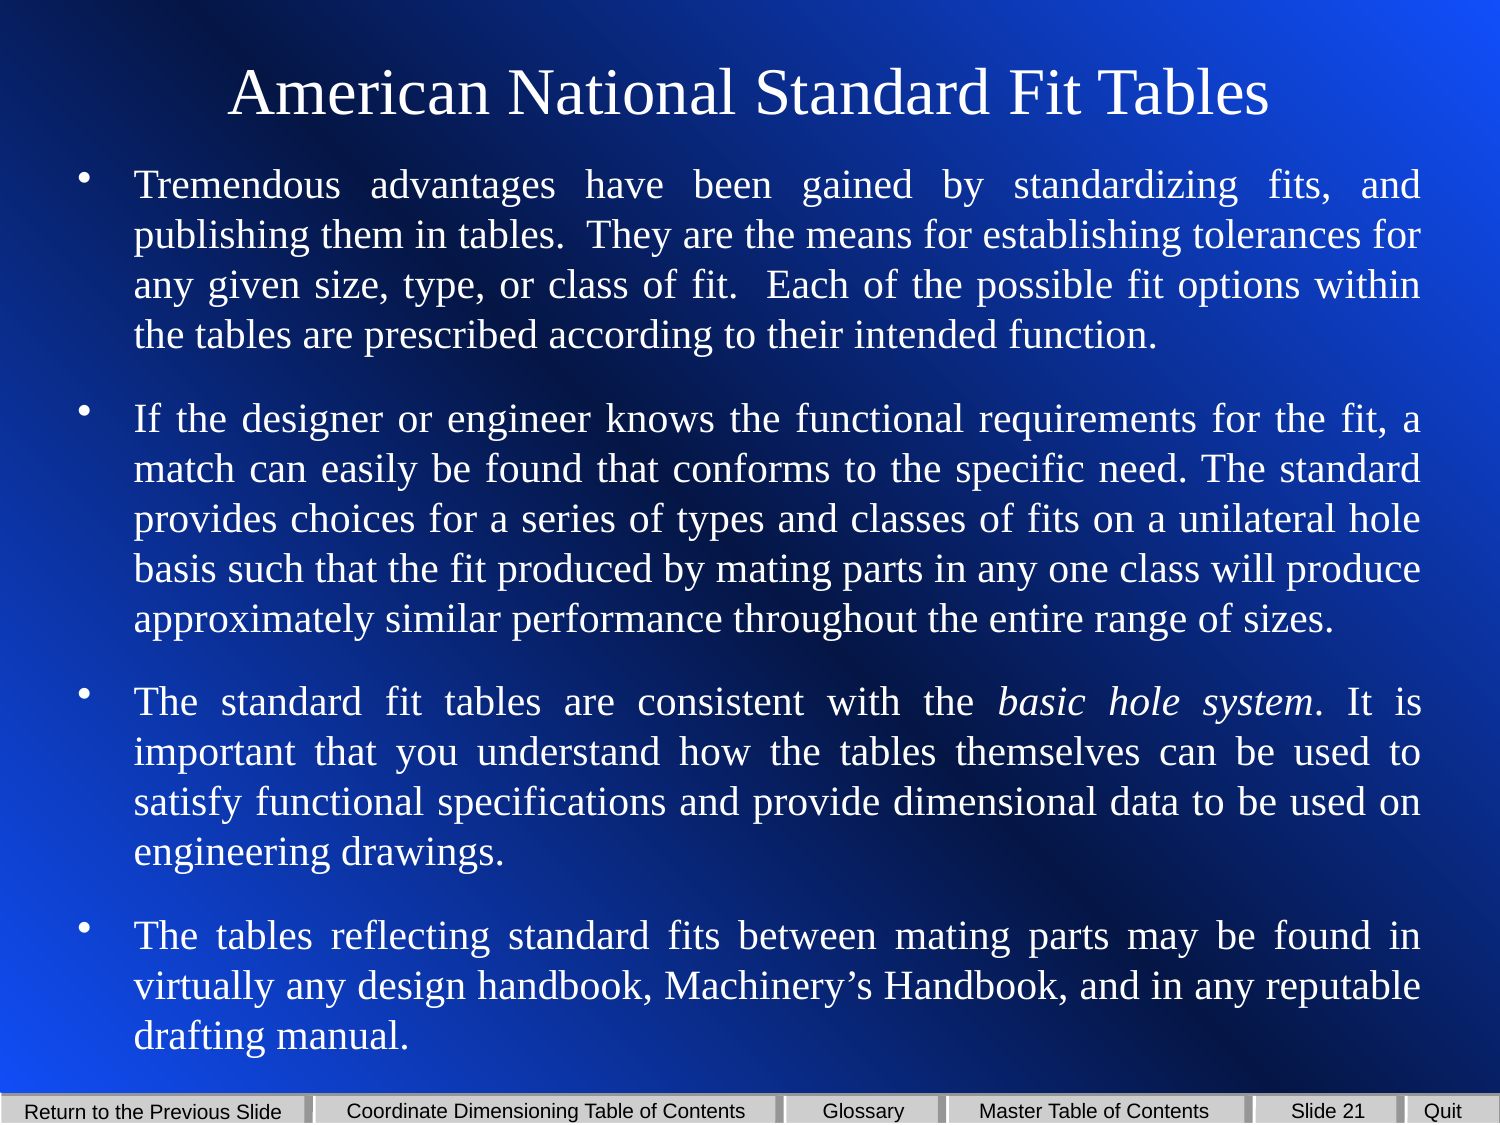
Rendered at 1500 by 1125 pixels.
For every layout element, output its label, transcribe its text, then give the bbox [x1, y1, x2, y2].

list Tremendous advantages have been gained by standardizing fits, and publishing them in tables. They are the means for establishing tolerances for any given size, type, or class of fit. Each of the possible fit options within the tables are prescribed according to their intended function. If the designer or engineer knows the functional requirements for the fit, a match can easily be found that conforms to the specific need. The standard provides choices for a series of types and classes of fits on a unilateral hole basis such that the fit produced by mating parts in any one class will produce approximately similar performance throughout the entire range of sizes. The standard fit tables are consistent with the basic hole system. It is important that you understand how the tables themselves can be used to satisfy functional specifications and provide dimensional data to be used on engineering drawings. The tables reflecting standard fits between mating parts may be found in virtually any design handbook, Machinery’s Handbook, and in any reputable drafting manual. [61, 149, 1438, 1063]
title American National Standard Fit Tables [111, 11, 1388, 149]
